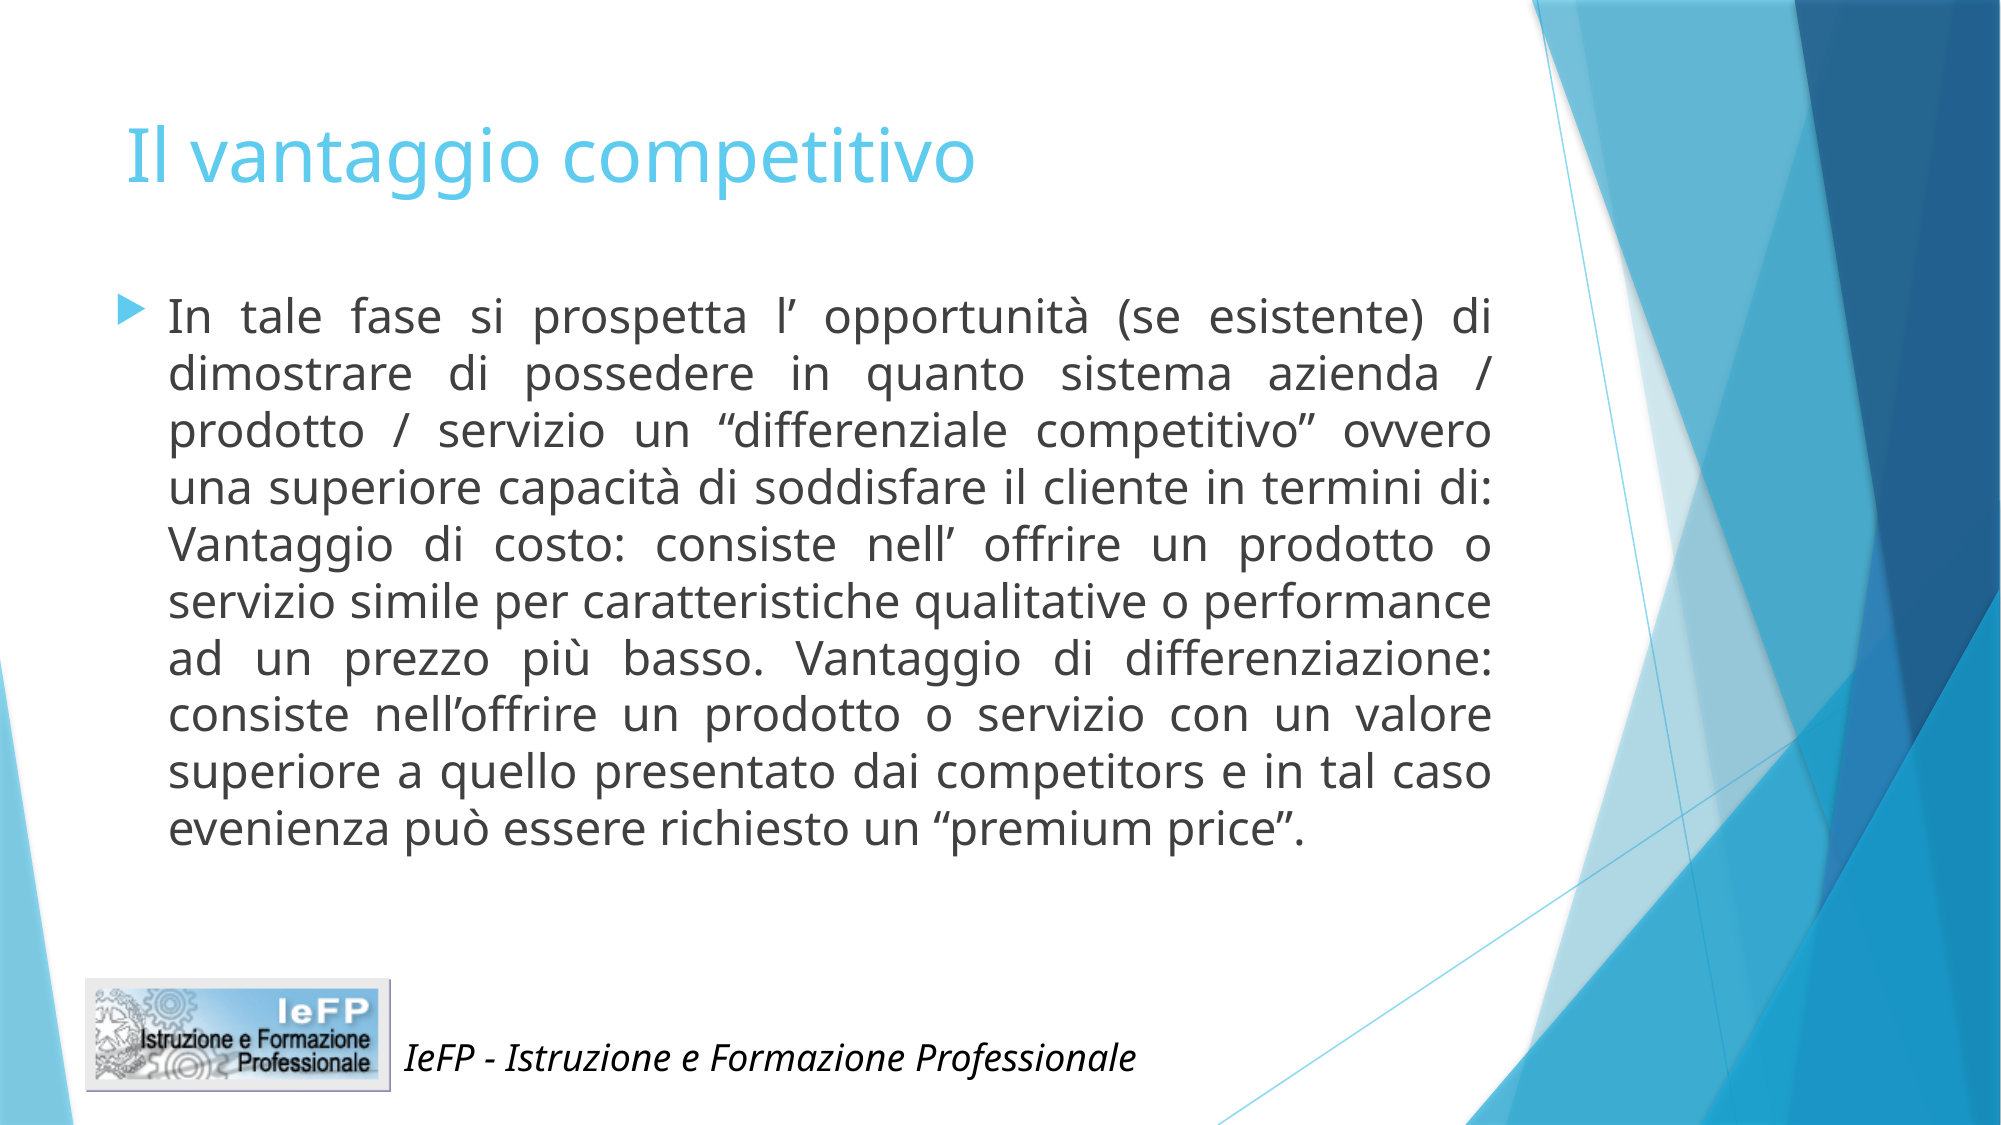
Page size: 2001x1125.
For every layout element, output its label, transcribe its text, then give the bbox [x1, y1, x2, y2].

title Il vantaggio competitivo [111, 99, 1522, 317]
list In tale fase si prospetta l’ opportunità (se esistente) di dimostrare di possedere in quanto sistema azienda / prodotto / servizio un “differenziale competitivo” ovvero una superiore capacità di soddisfare il cliente in termini di: Vantaggio di costo: consiste nell’ offrire un prodotto o servizio simile per caratteristiche qualitative o performance ad un prezzo più basso. Vantaggio di differenziazione: consiste nell’offrire un prodotto o servizio con un valore superiore a quello presentato dai competitors e in tal caso evenienza può essere richiesto un “premium price”. [99, 278, 1510, 916]
text_box IeFP - Istruzione e Formazione Professionale [396, 1026, 1409, 1086]
picture [84, 977, 391, 1093]
